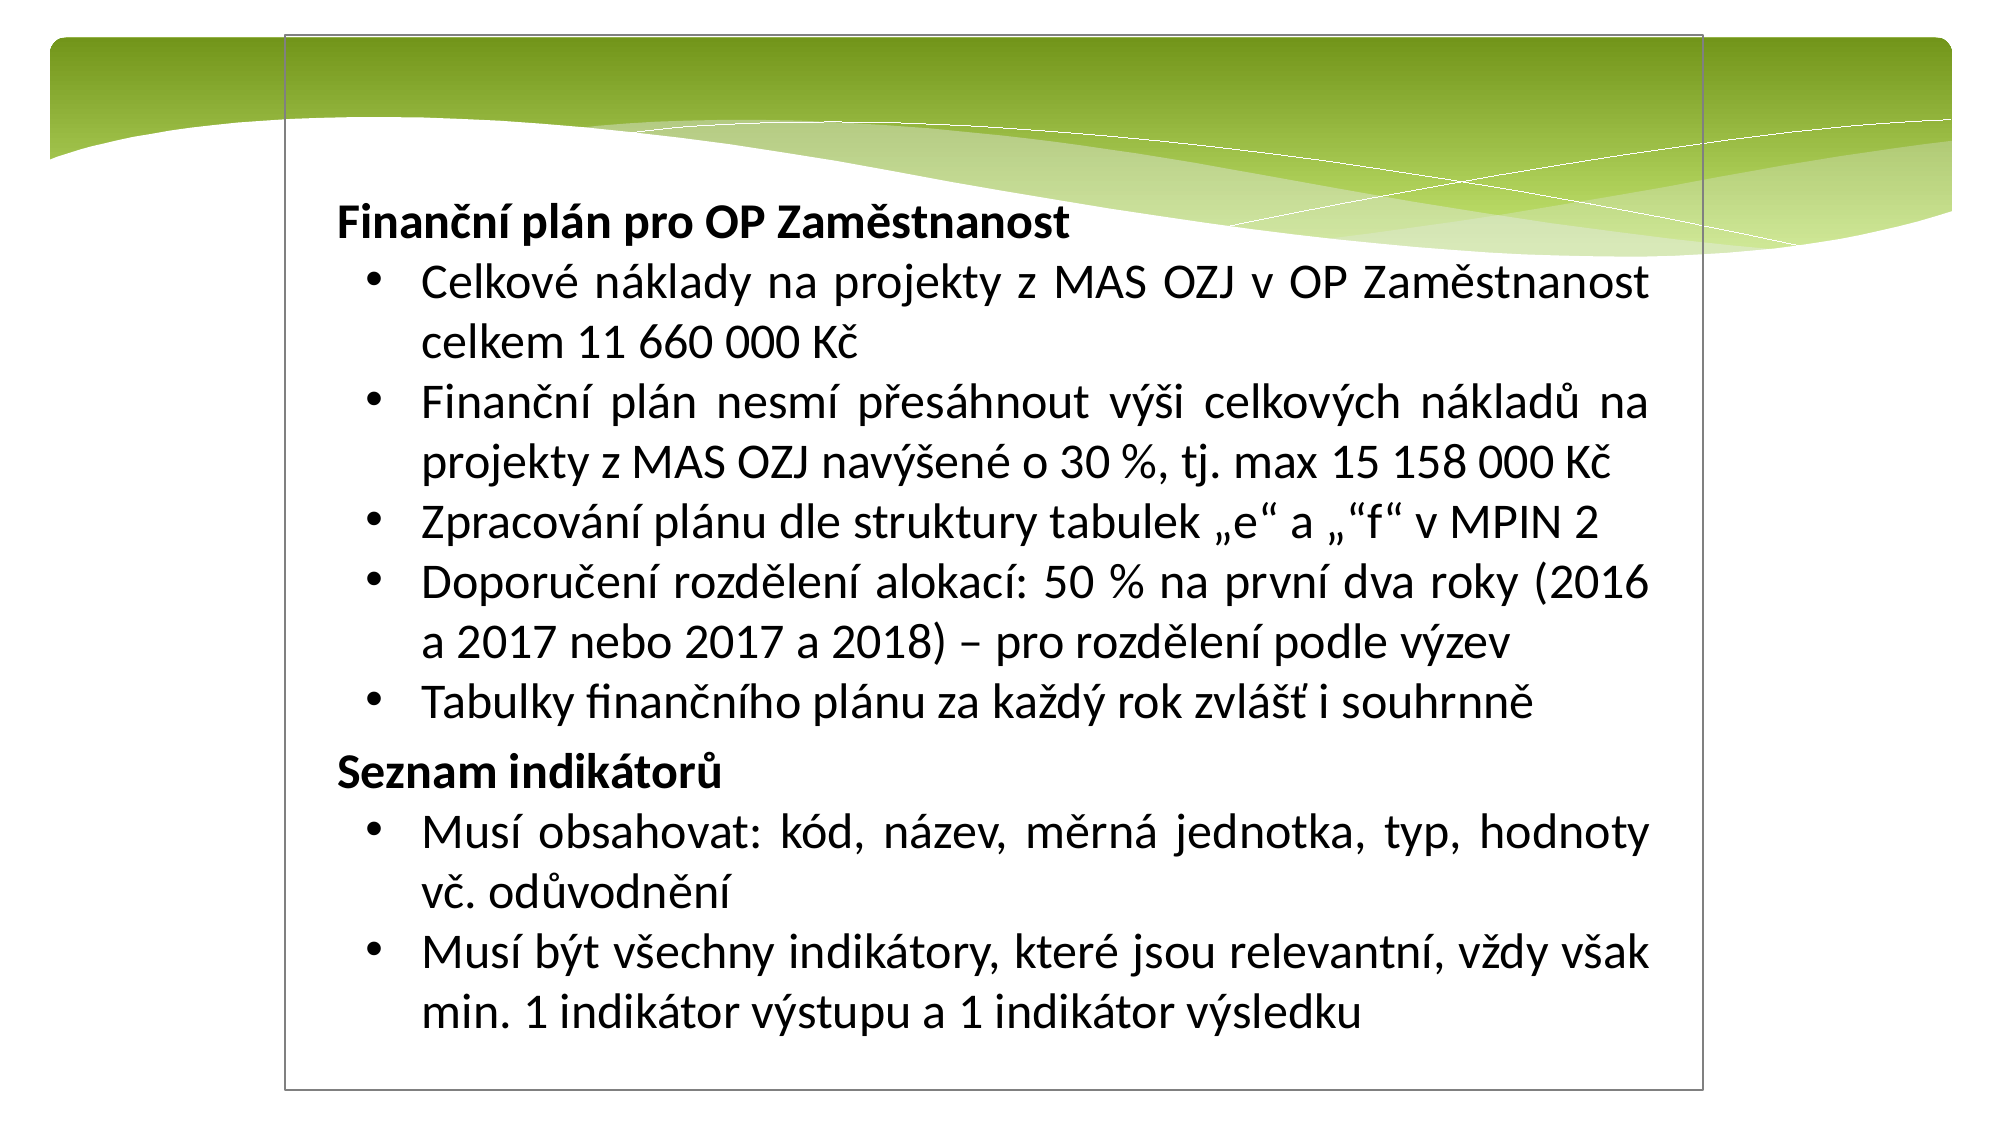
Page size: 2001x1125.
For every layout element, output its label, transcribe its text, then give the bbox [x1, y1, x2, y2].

text_box Finanční plán pro OP Zaměstnanost Celkové náklady na projekty z MAS OZJ v OP Zaměstnanost celkem 11 660 000 Kč Finanční plán nesmí přesáhnout výši celkových nákladů na projekty z MAS OZJ navýšené o 30 %, tj. max 15 158 000 Kč Zpracování plánu dle struktury tabulek „e“ a „“f“ v MPIN 2 Doporučení rozdělení alokací: 50 % na první dva roky (2016 a 2017 nebo 2017 a 2018) – pro rozdělení podle výzev Tabulky finančního plánu za každý rok zvlášť i souhrnně Seznam indikátorů Musí obsahovat: kód, název, měrná jednotka, typ, hodnoty vč. odůvodnění Musí být všechny indikátory, které jsou relevantní, vždy však min. 1 indikátor výstupu a 1 indikátor výsledku [322, 145, 1666, 1046]
text_box [284, 34, 1704, 1091]
